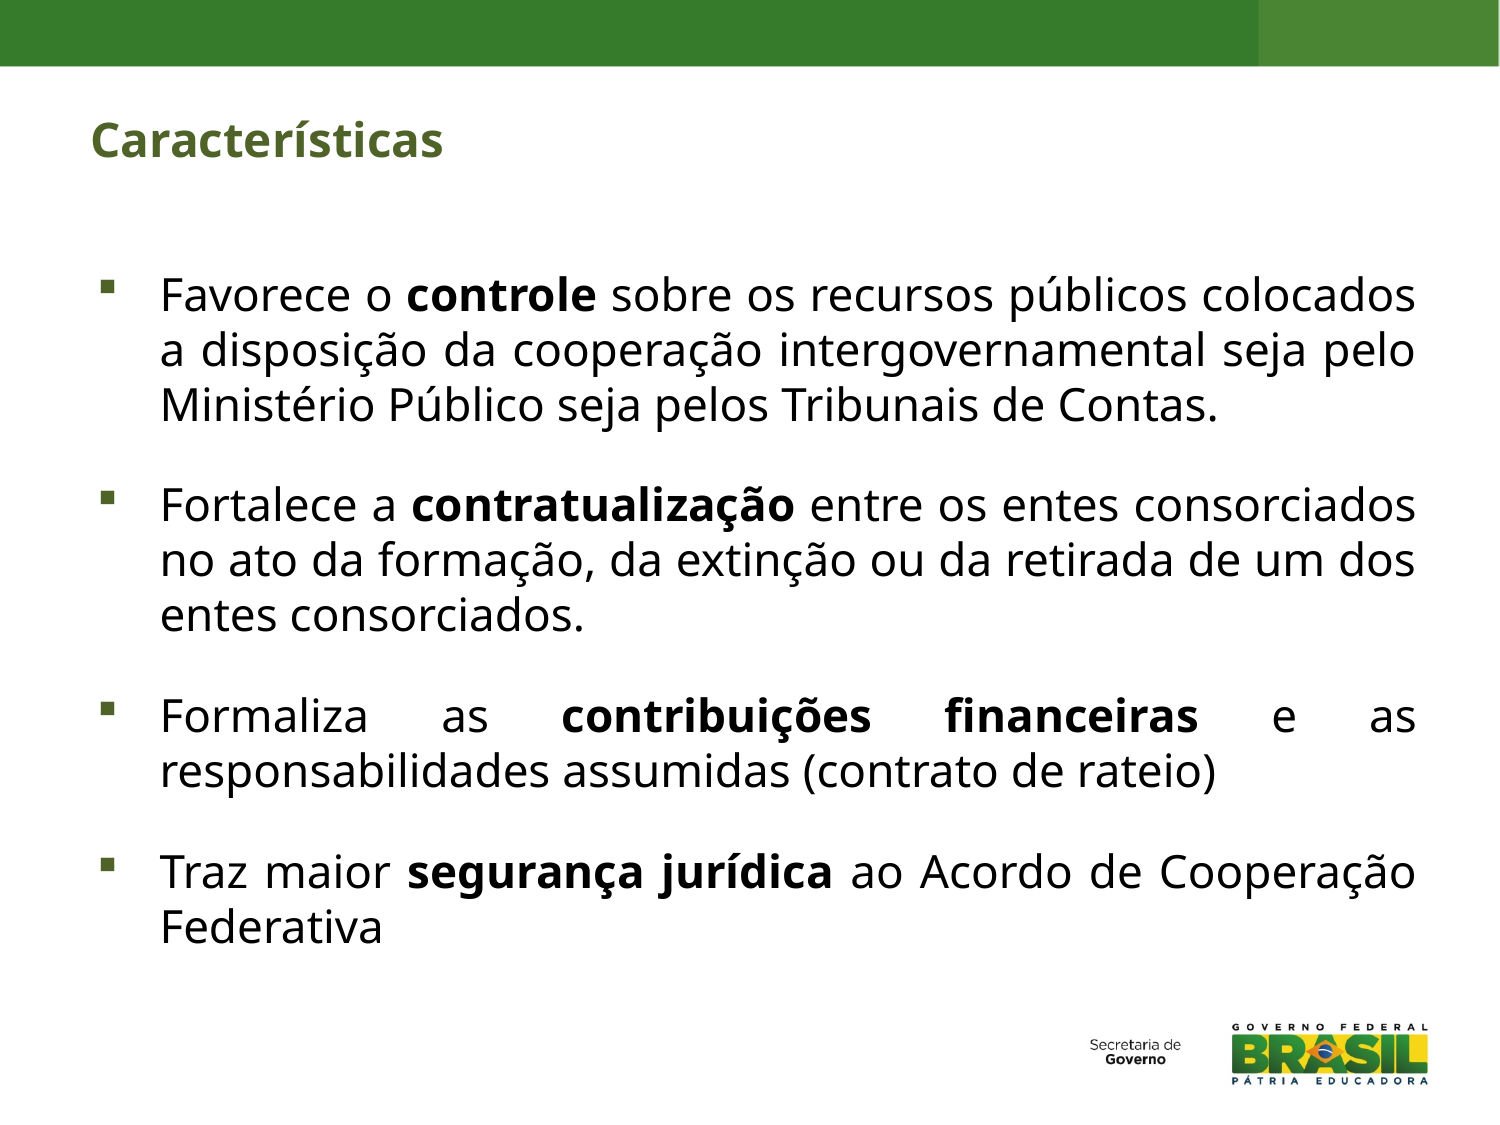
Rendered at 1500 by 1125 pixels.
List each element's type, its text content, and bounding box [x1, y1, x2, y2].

list Favorece o controle sobre os recursos públicos colocados a disposição da cooperação intergovernamental seja pelo Ministério Público seja pelos Tribunais de Contas. Fortalece a contratualização entre os entes consorciados no ato da formação, da extinção ou da retirada de um dos entes consorciados. Formaliza as contribuições financeiras e as responsabilidades assumidas (contrato de rateio) Traz maior segurança jurídica ao Acordo de Cooperação Federativa [82, 257, 1432, 1001]
title Características [75, 45, 1425, 233]
picture [0, 0, 1500, 68]
picture [1080, 1011, 1436, 1096]
